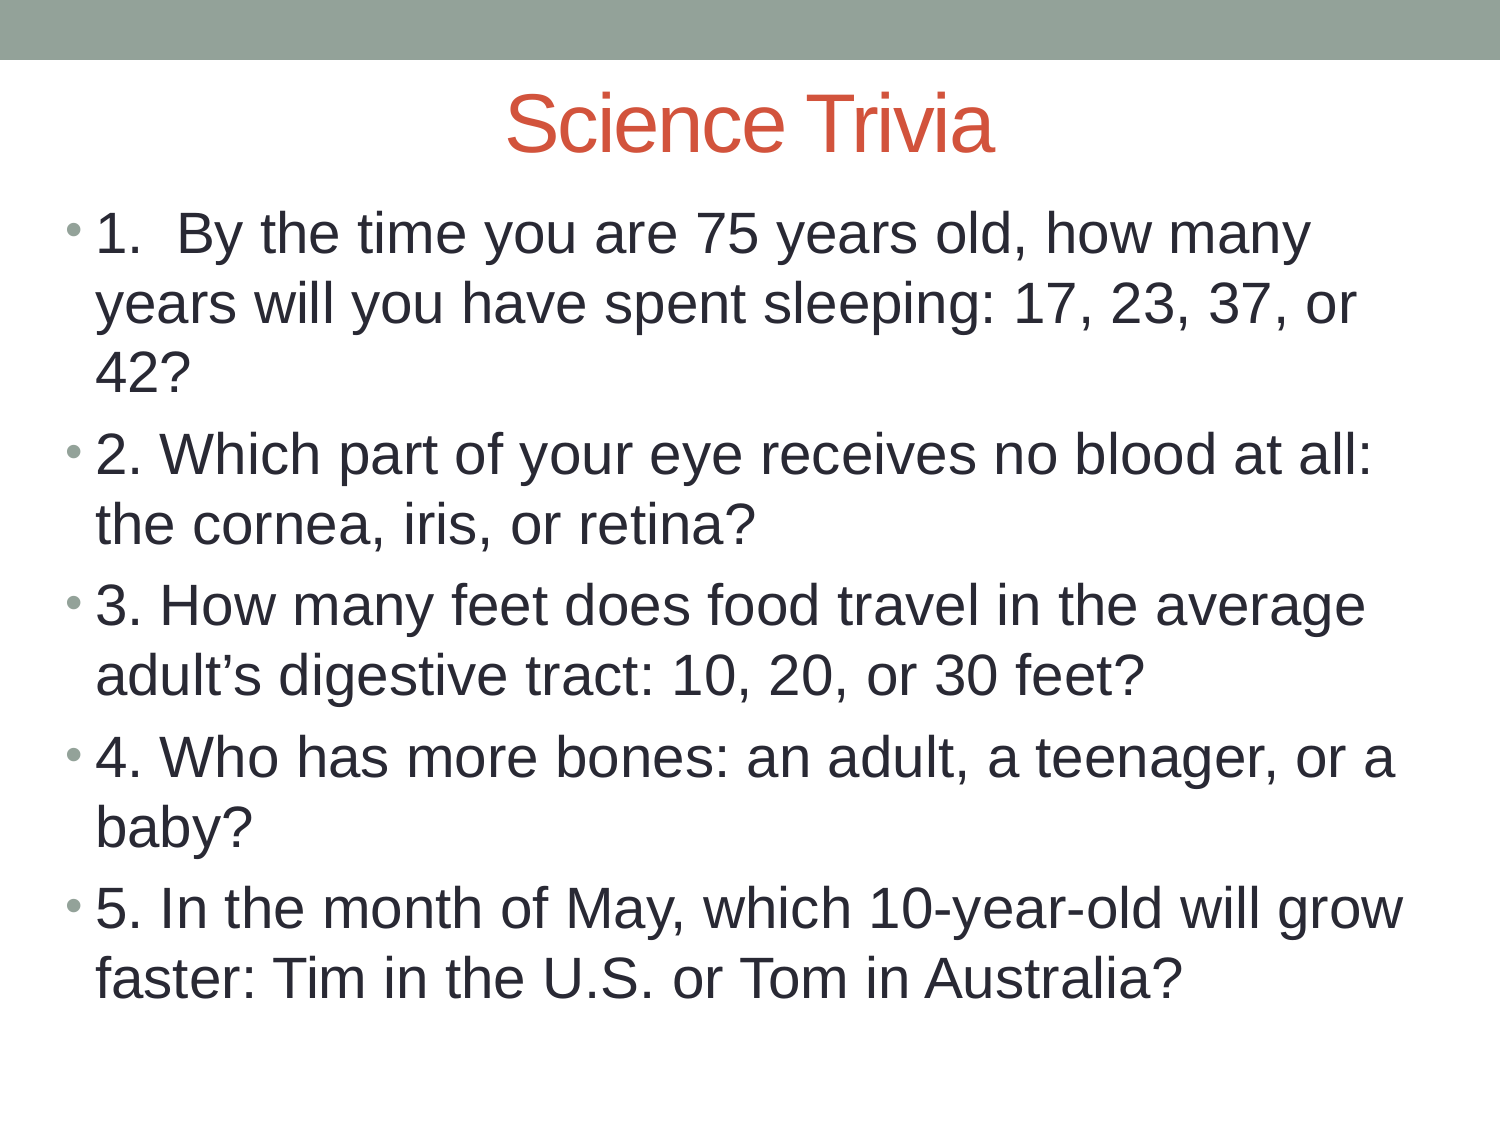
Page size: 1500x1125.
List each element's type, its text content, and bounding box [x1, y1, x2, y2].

list 1. By the time you are 75 years old, how many years will you have spent sleeping: 17, 23, 37, or 42? 2. Which part of your eye receives no blood at all: the cornea, iris, or retina? 3. How many feet does food travel in the average adult’s digestive tract: 10, 20, or 30 feet? 4. Who has more bones: an adult, a teenager, or a baby? 5. In the month of May, which 10-year-old will grow faster: Tim in the U.S. or Tom in Australia? [50, 187, 1475, 1063]
title Science Trivia [75, 37, 1425, 187]
